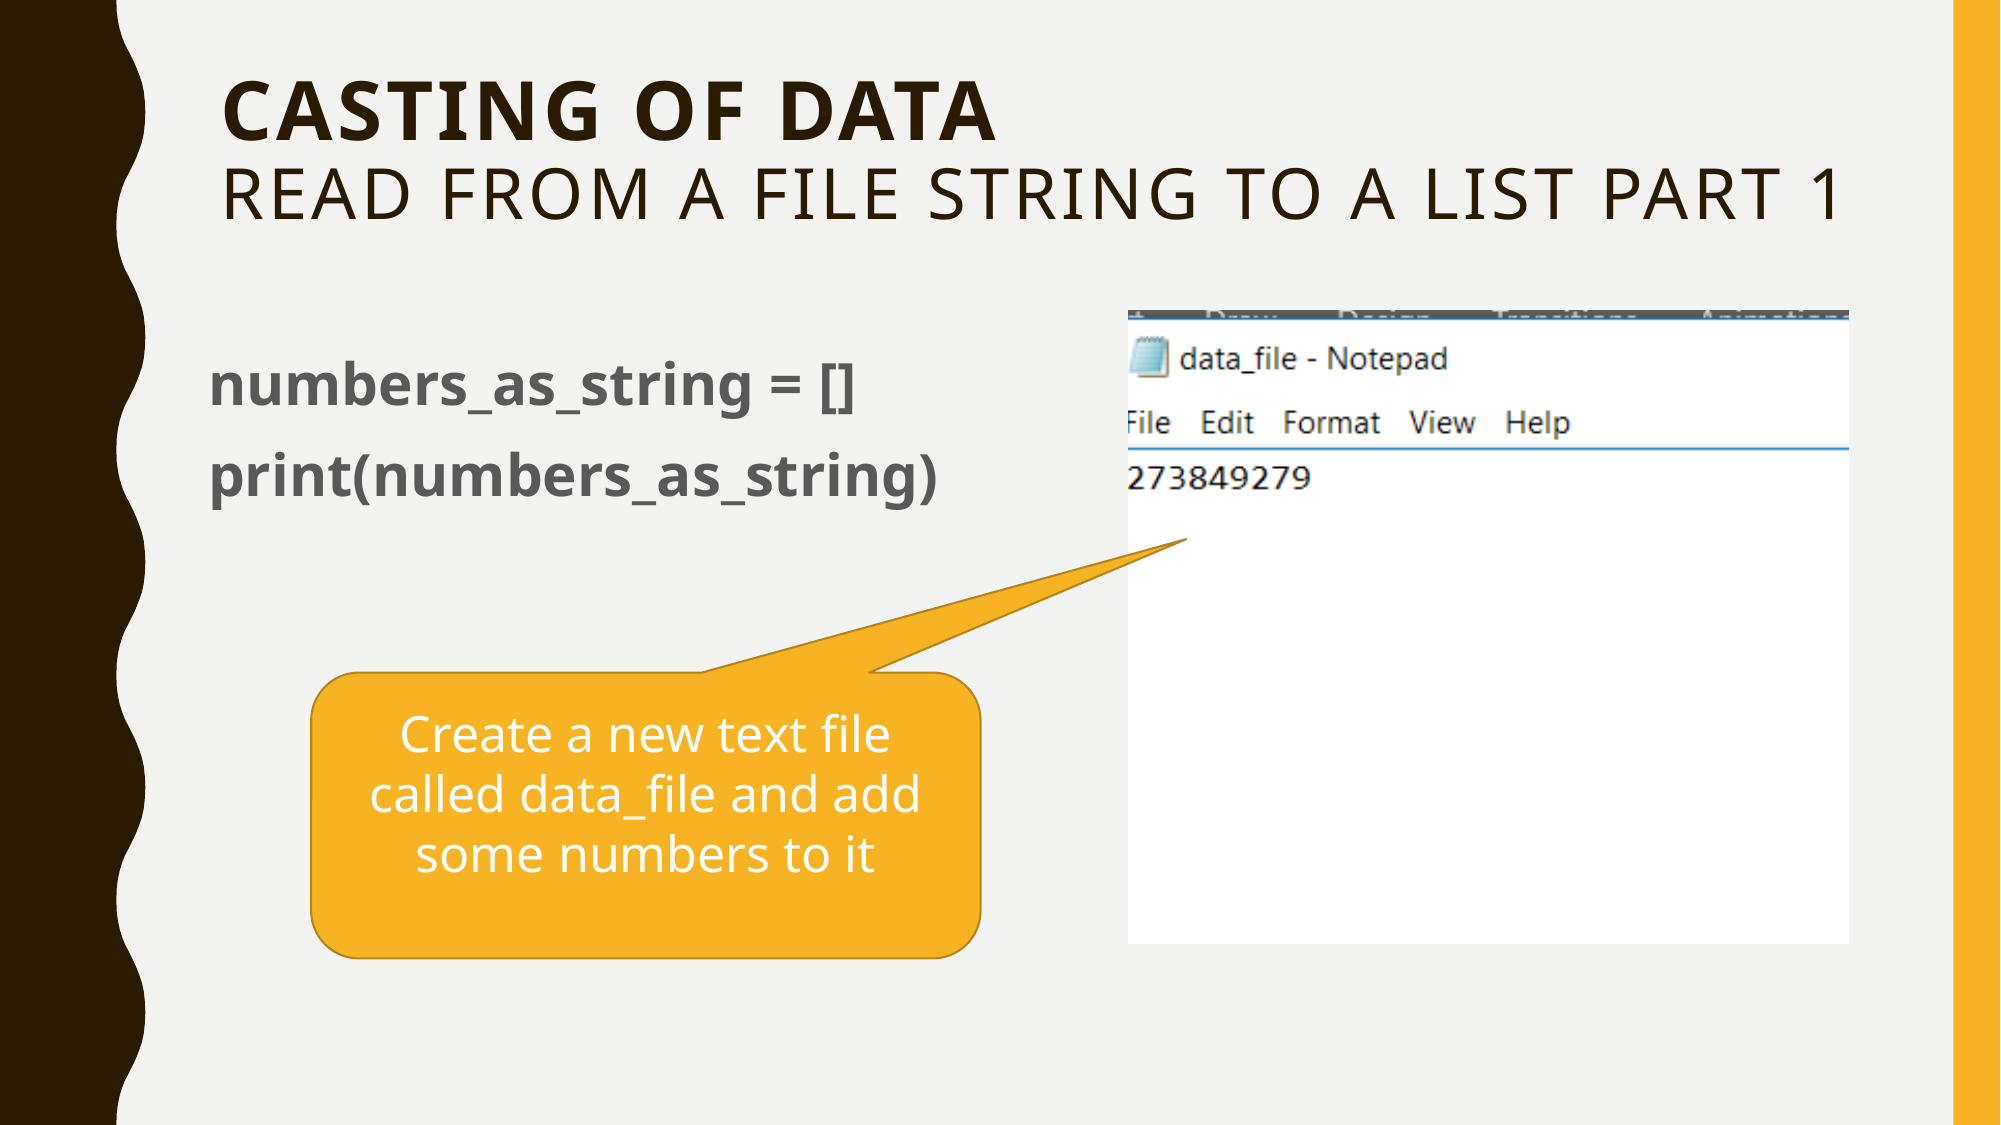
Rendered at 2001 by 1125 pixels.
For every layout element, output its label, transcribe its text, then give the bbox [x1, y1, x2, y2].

list numbers_as_string = [] print(numbers_as_string) [193, 332, 1863, 984]
text_box Create a new text file called data_file and add some numbers to it [310, 554, 1128, 960]
picture [1128, 310, 1849, 944]
title Casting of data read from a file string to a list part 1 [205, 62, 1875, 308]
